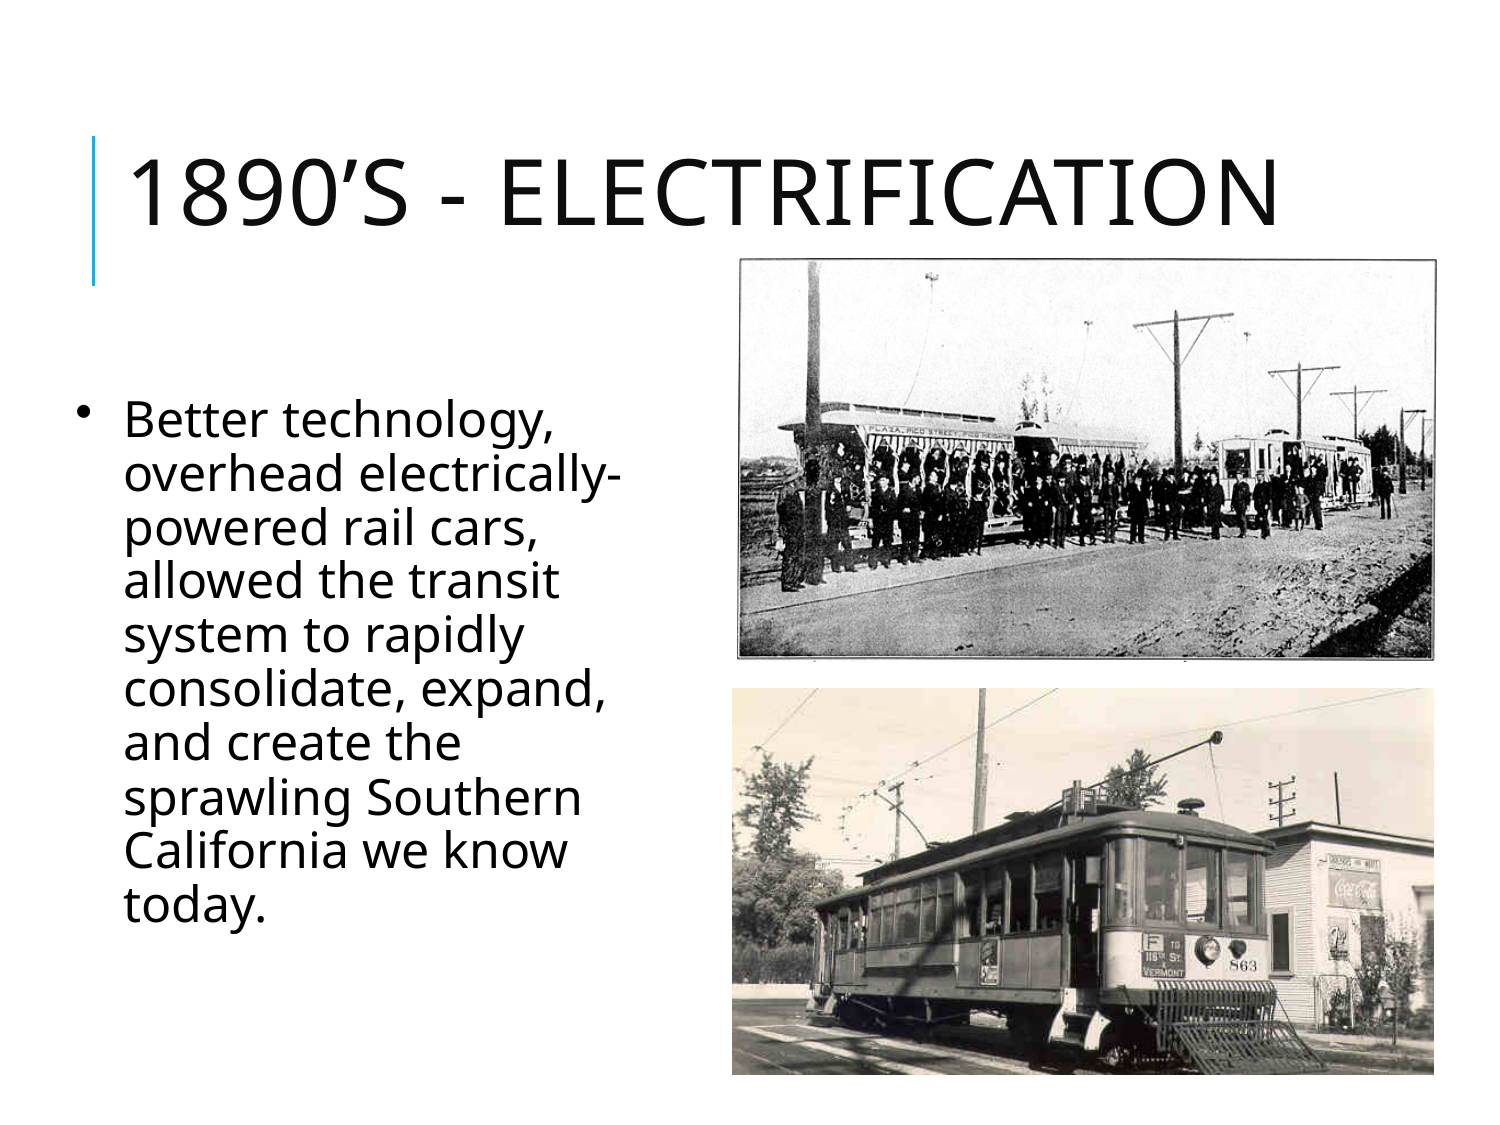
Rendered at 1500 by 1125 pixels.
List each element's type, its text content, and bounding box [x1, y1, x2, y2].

picture [737, 256, 1438, 662]
picture [732, 687, 1434, 1076]
title 1890’s - Electrification [110, 76, 1307, 323]
text_box Better technology, overhead electrically-powered rail cars, allowed the transit system to rapidly consolidate, expand, and create the sprawling Southern California we know today. [62, 387, 688, 1075]
